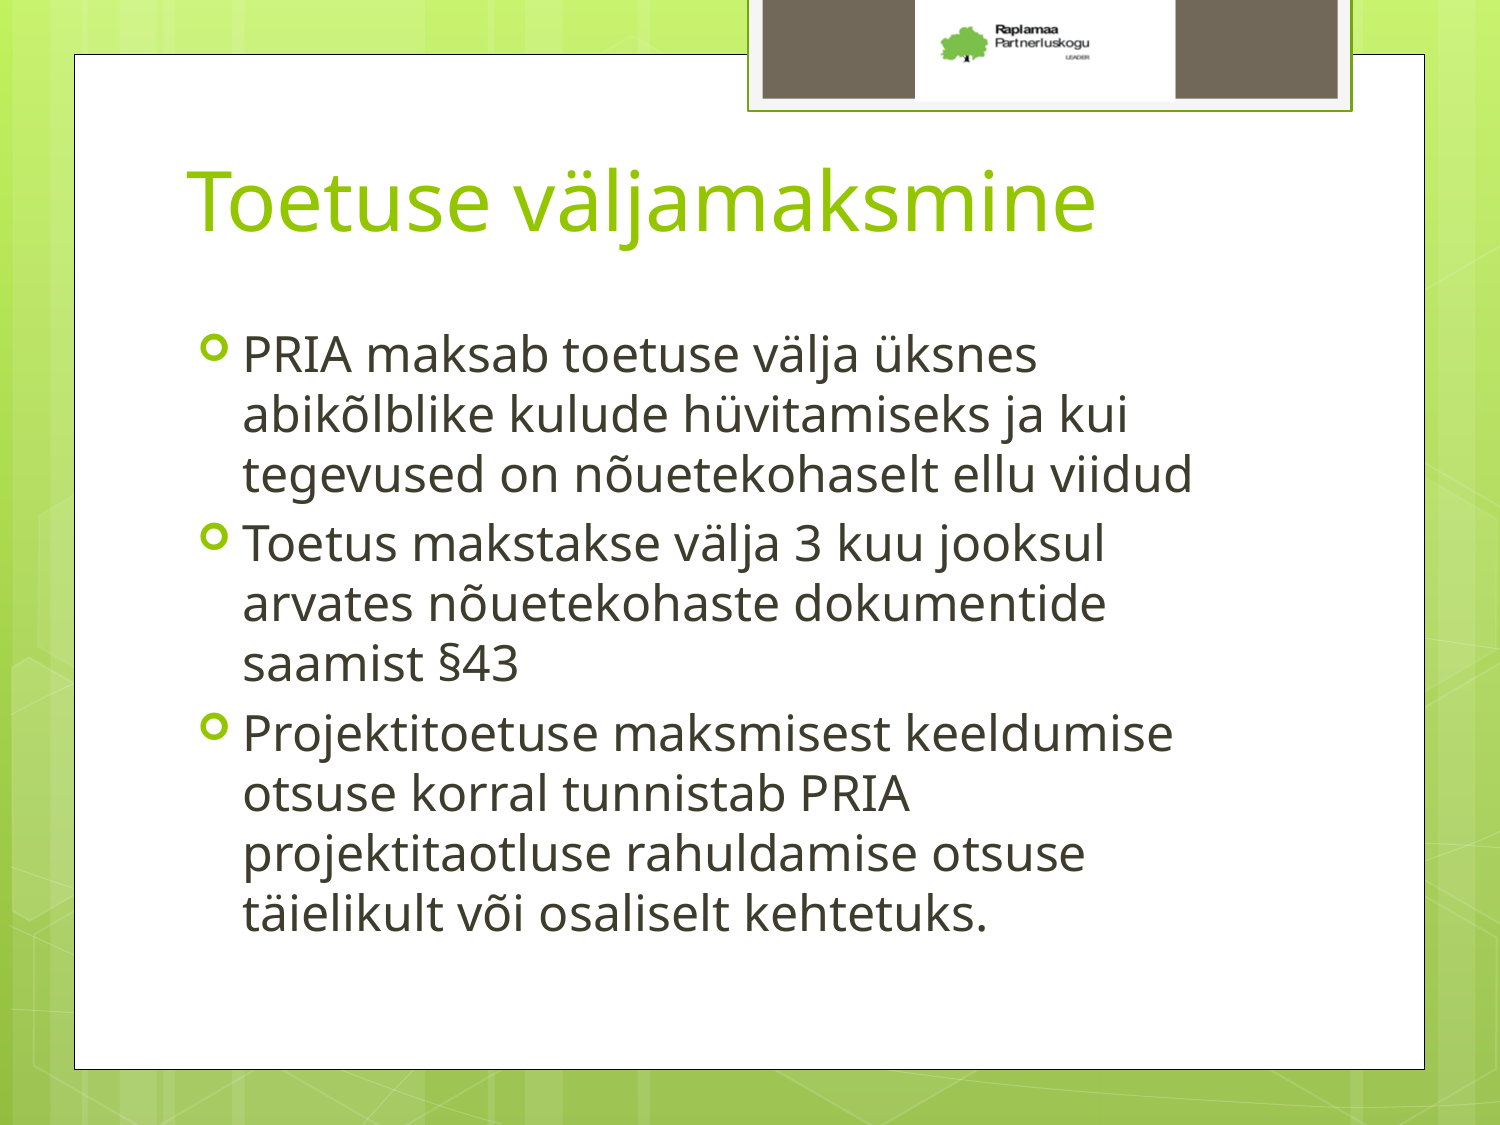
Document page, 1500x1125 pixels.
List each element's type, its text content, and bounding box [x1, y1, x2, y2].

picture [915, 0, 1176, 103]
title Toetuse väljamaksmine [171, 125, 1324, 256]
list PRIA maksab toetuse välja üksnes abikõlblike kulude hüvitamiseks ja kui tegevused on nõuetekohaselt ellu viidud Toetus makstakse välja 3 kuu jooksul arvates nõuetekohaste dokumentide saamist §43 Projektitoetuse maksmisest keeldumise otsuse korral tunnistab PRIA projektitaotluse rahuldamise otsuse täielikult või osaliselt kehtetuks. [171, 314, 1283, 957]
